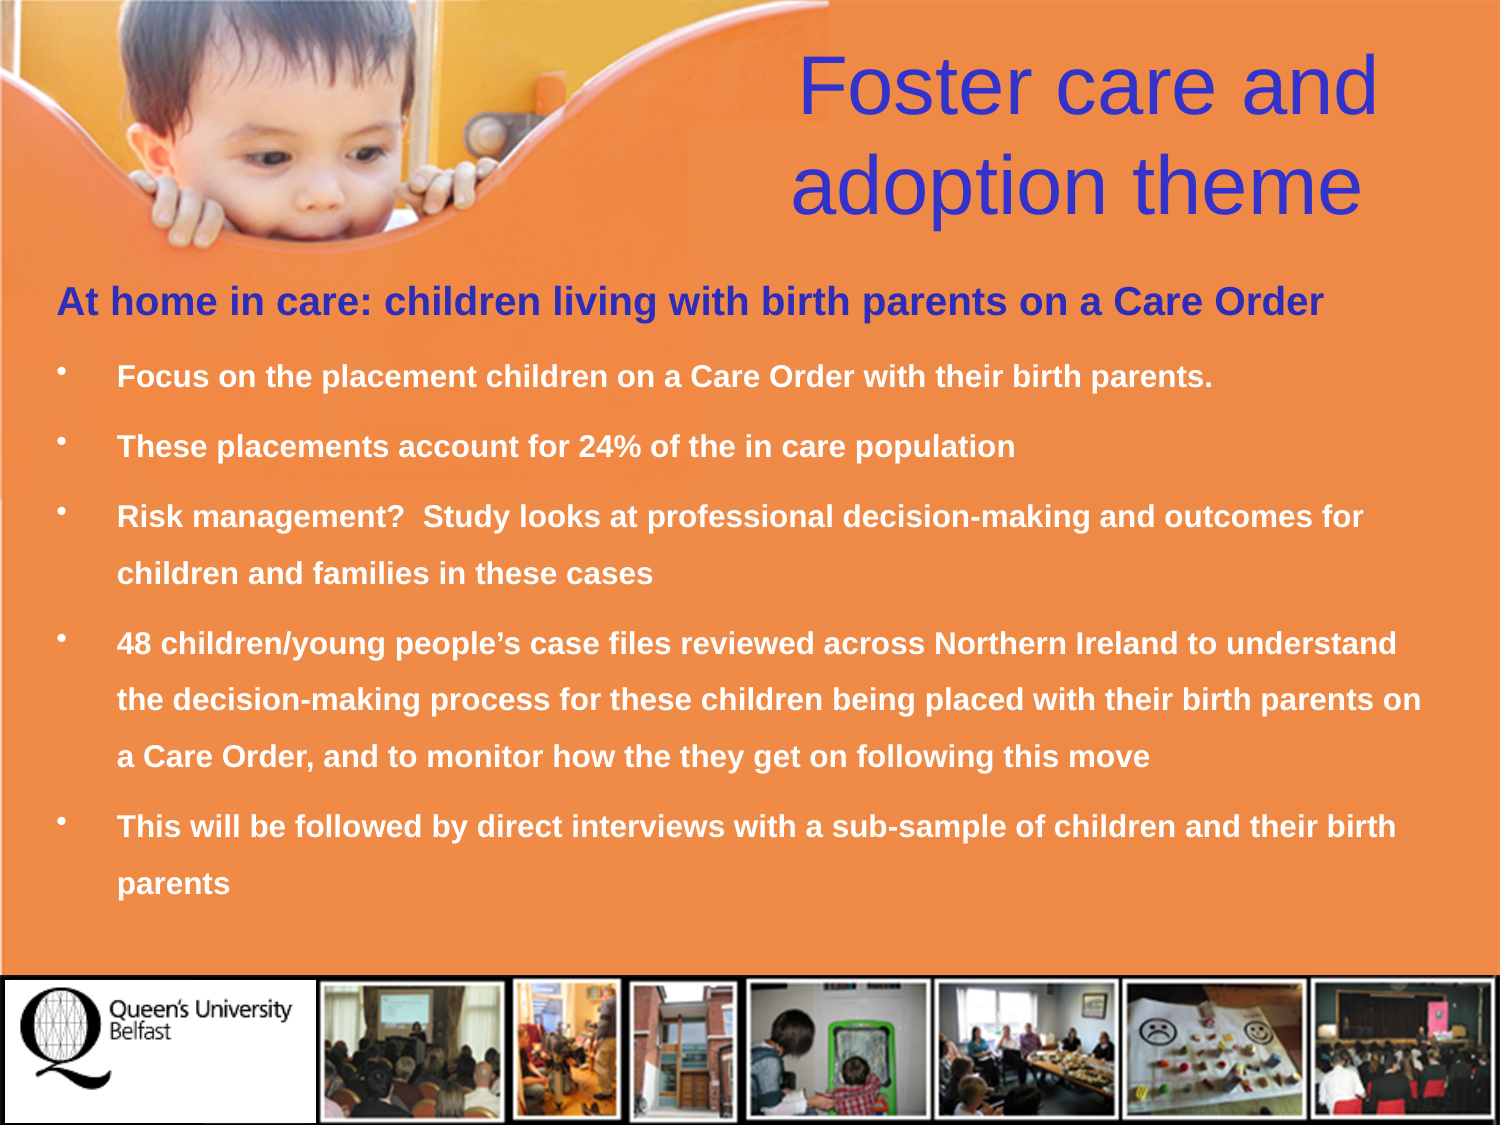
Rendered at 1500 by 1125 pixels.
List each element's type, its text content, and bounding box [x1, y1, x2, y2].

title Foster care and adoption theme [658, 42, 1497, 220]
list At home in care: children living with birth parents on a Care Order Focus on the placement children on a Care Order with their birth parents. These placements account for 24% of the in care population Risk management? Study looks at professional decision-making and outcomes for children and families in these cases 48 children/young people’s case files reviewed across Northern Ireland to understand the decision-making process for these children being placed with their birth parents on a Care Order, and to monitor how the they get on following this move This will be followed by direct interviews with a sub-sample of children and their birth parents [41, 243, 1459, 966]
picture [0, 0, 1500, 1125]
